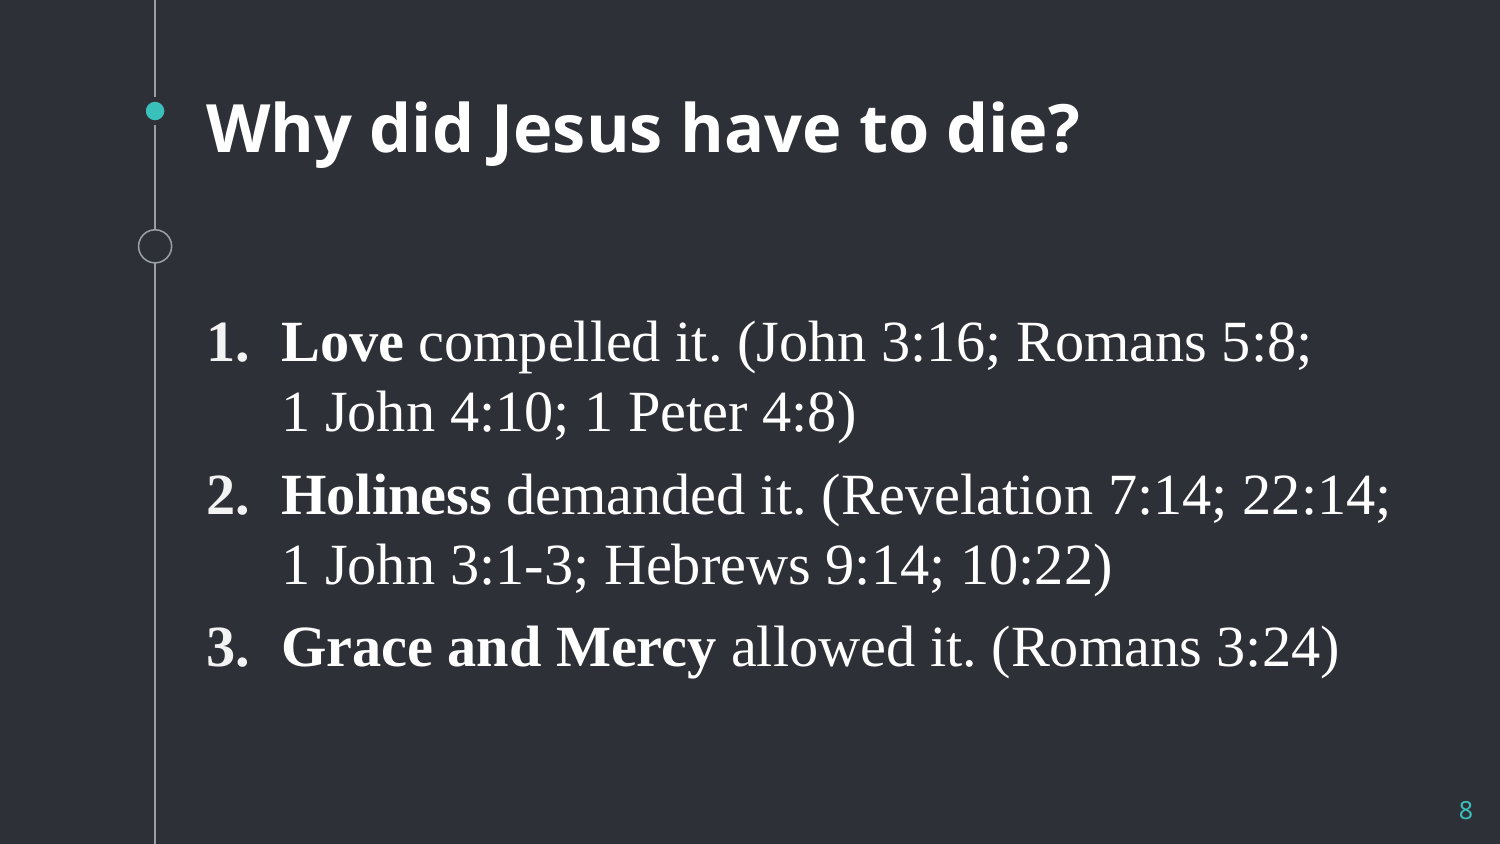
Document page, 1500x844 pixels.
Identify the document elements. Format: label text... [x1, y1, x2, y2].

title Why did Jesus have to die? [191, 42, 1450, 181]
slide_number 8 [1398, 779, 1489, 832]
list Love compelled it. (John 3:16; Romans 5:8; 1 John 4:10; 1 Peter 4:8) Holiness demanded it. (Revelation 7:14; 22:14; 1 John 3:1-3; Hebrews 9:14; 10:22) Grace and Mercy allowed it. (Romans 3:24) [191, 246, 1500, 736]
